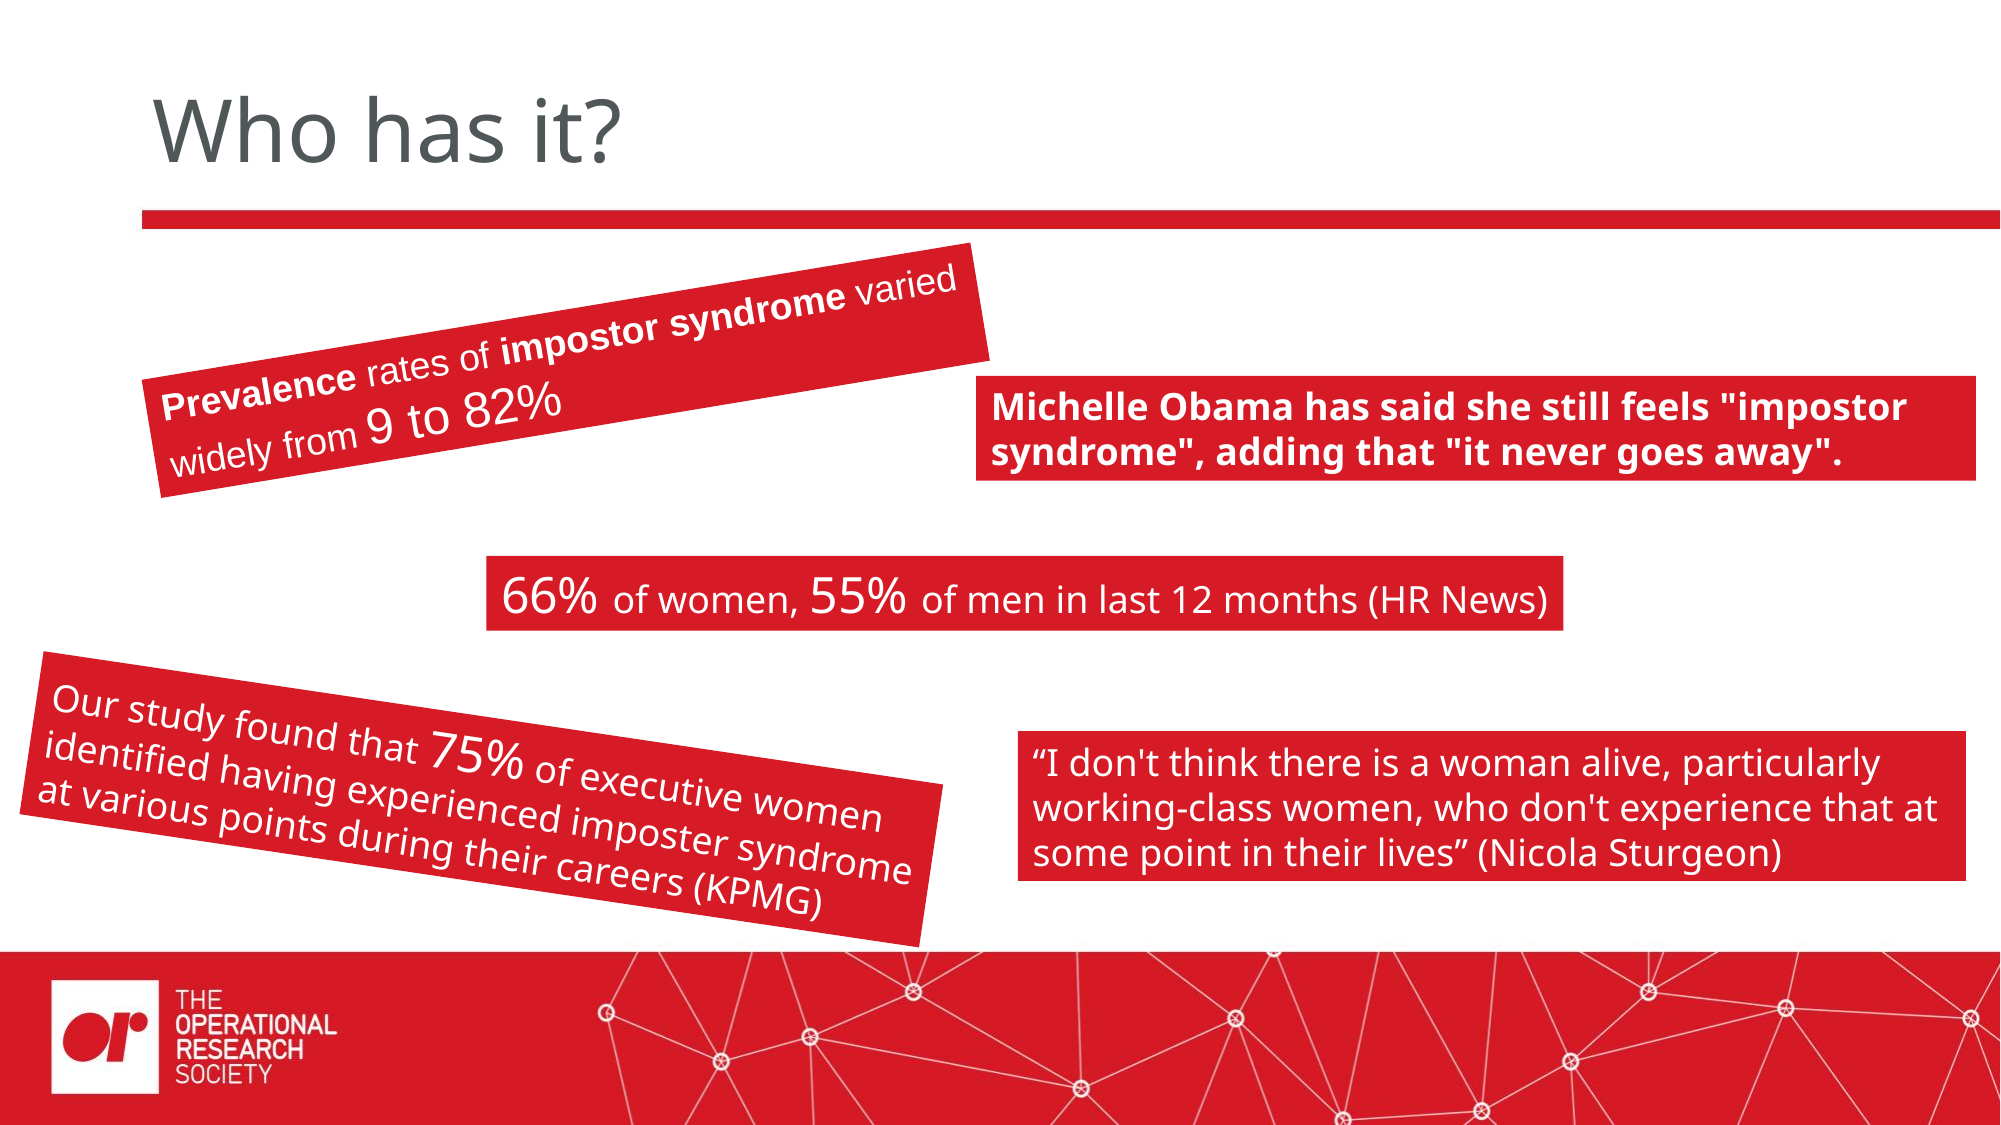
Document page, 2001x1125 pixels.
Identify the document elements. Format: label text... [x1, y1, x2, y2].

text_box Michelle Obama has said she still feels "impostor syndrome", adding that "it never goes away". [976, 375, 1976, 481]
text_box 66% of women, 55% of men in last 12 months (HR News) [486, 555, 1564, 631]
text_box Our study found that 75% of executive women identified having experienced imposter syndrome at various points during their careers (KPMG) [19, 651, 944, 948]
text_box “I don't think there is a woman alive, particularly working-class women, who don't experience that at some point in their lives” (Nicola Sturgeon) [1017, 731, 1966, 881]
text_box Prevalence rates of impostor syndrome varied widely from 9 to 82% [141, 242, 990, 498]
title Who has it? [137, 79, 1863, 189]
picture [0, 0, 2001, 1125]
